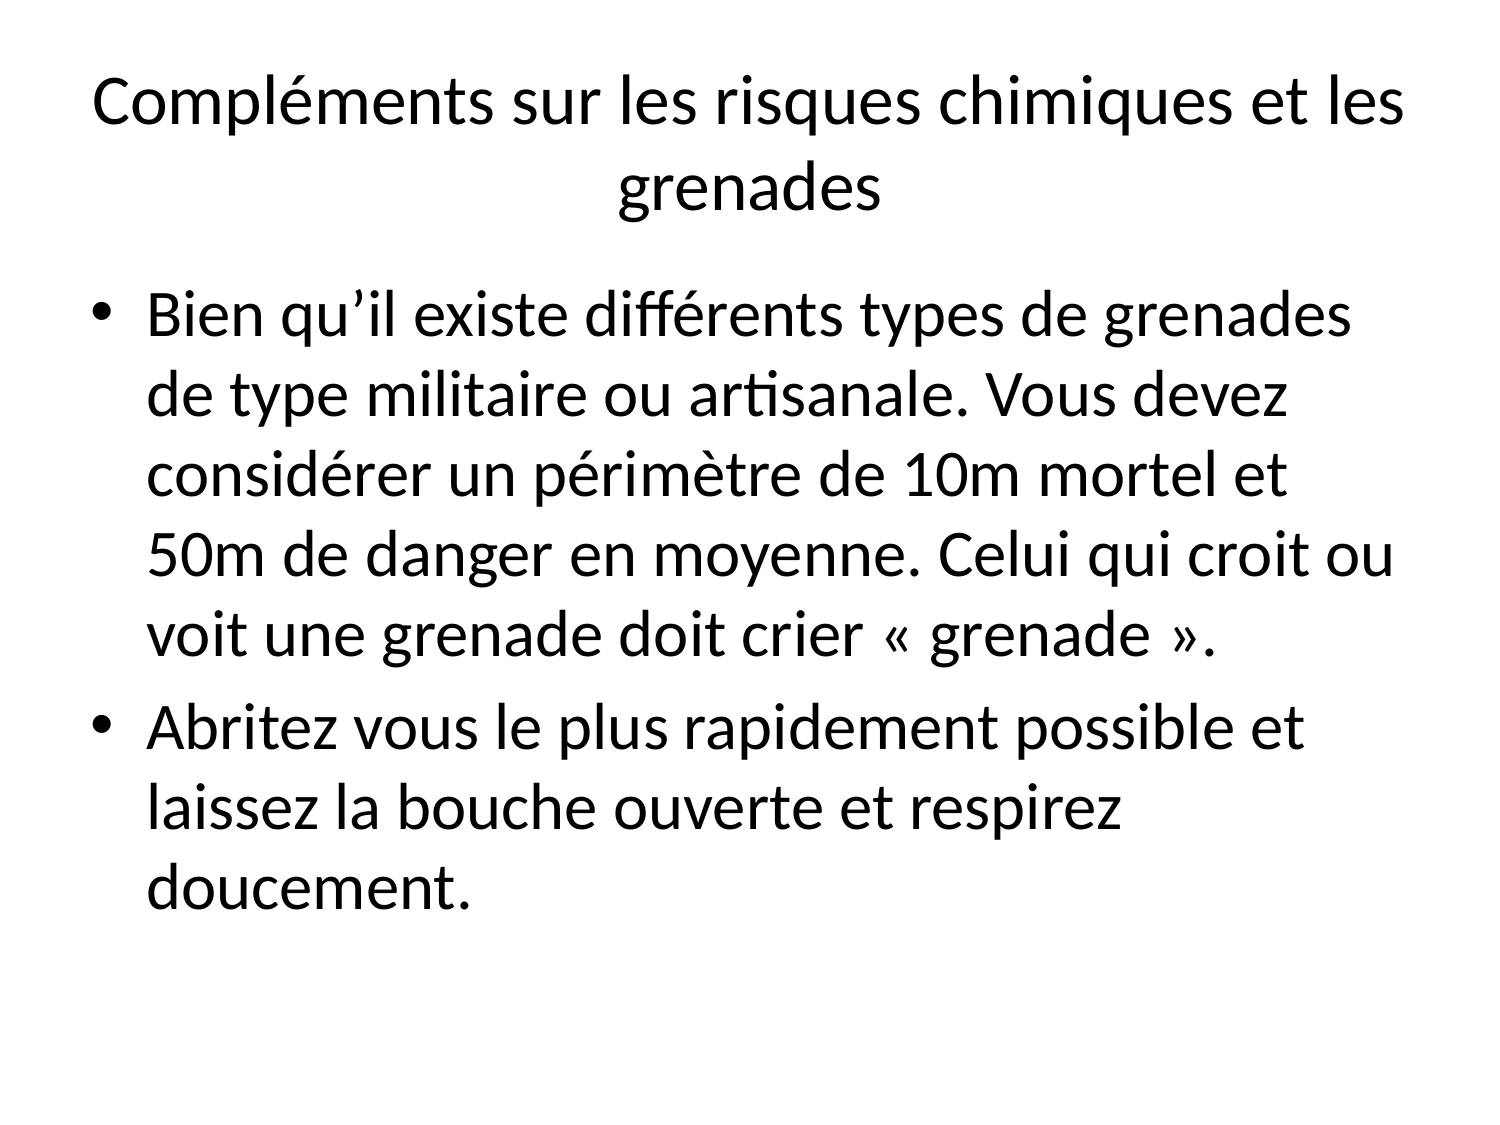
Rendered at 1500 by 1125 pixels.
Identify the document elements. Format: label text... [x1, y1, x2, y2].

title Compléments sur les risques chimiques et les grenades [75, 45, 1425, 233]
list Bien qu’il existe différents types de grenades de type militaire ou artisanale. Vous devez considérer un périmètre de 10m mortel et 50m de danger en moyenne. Celui qui croit ou voit une grenade doit crier « grenade ». Abritez vous le plus rapidement possible et laissez la bouche ouverte et respirez doucement. [75, 262, 1425, 1005]
